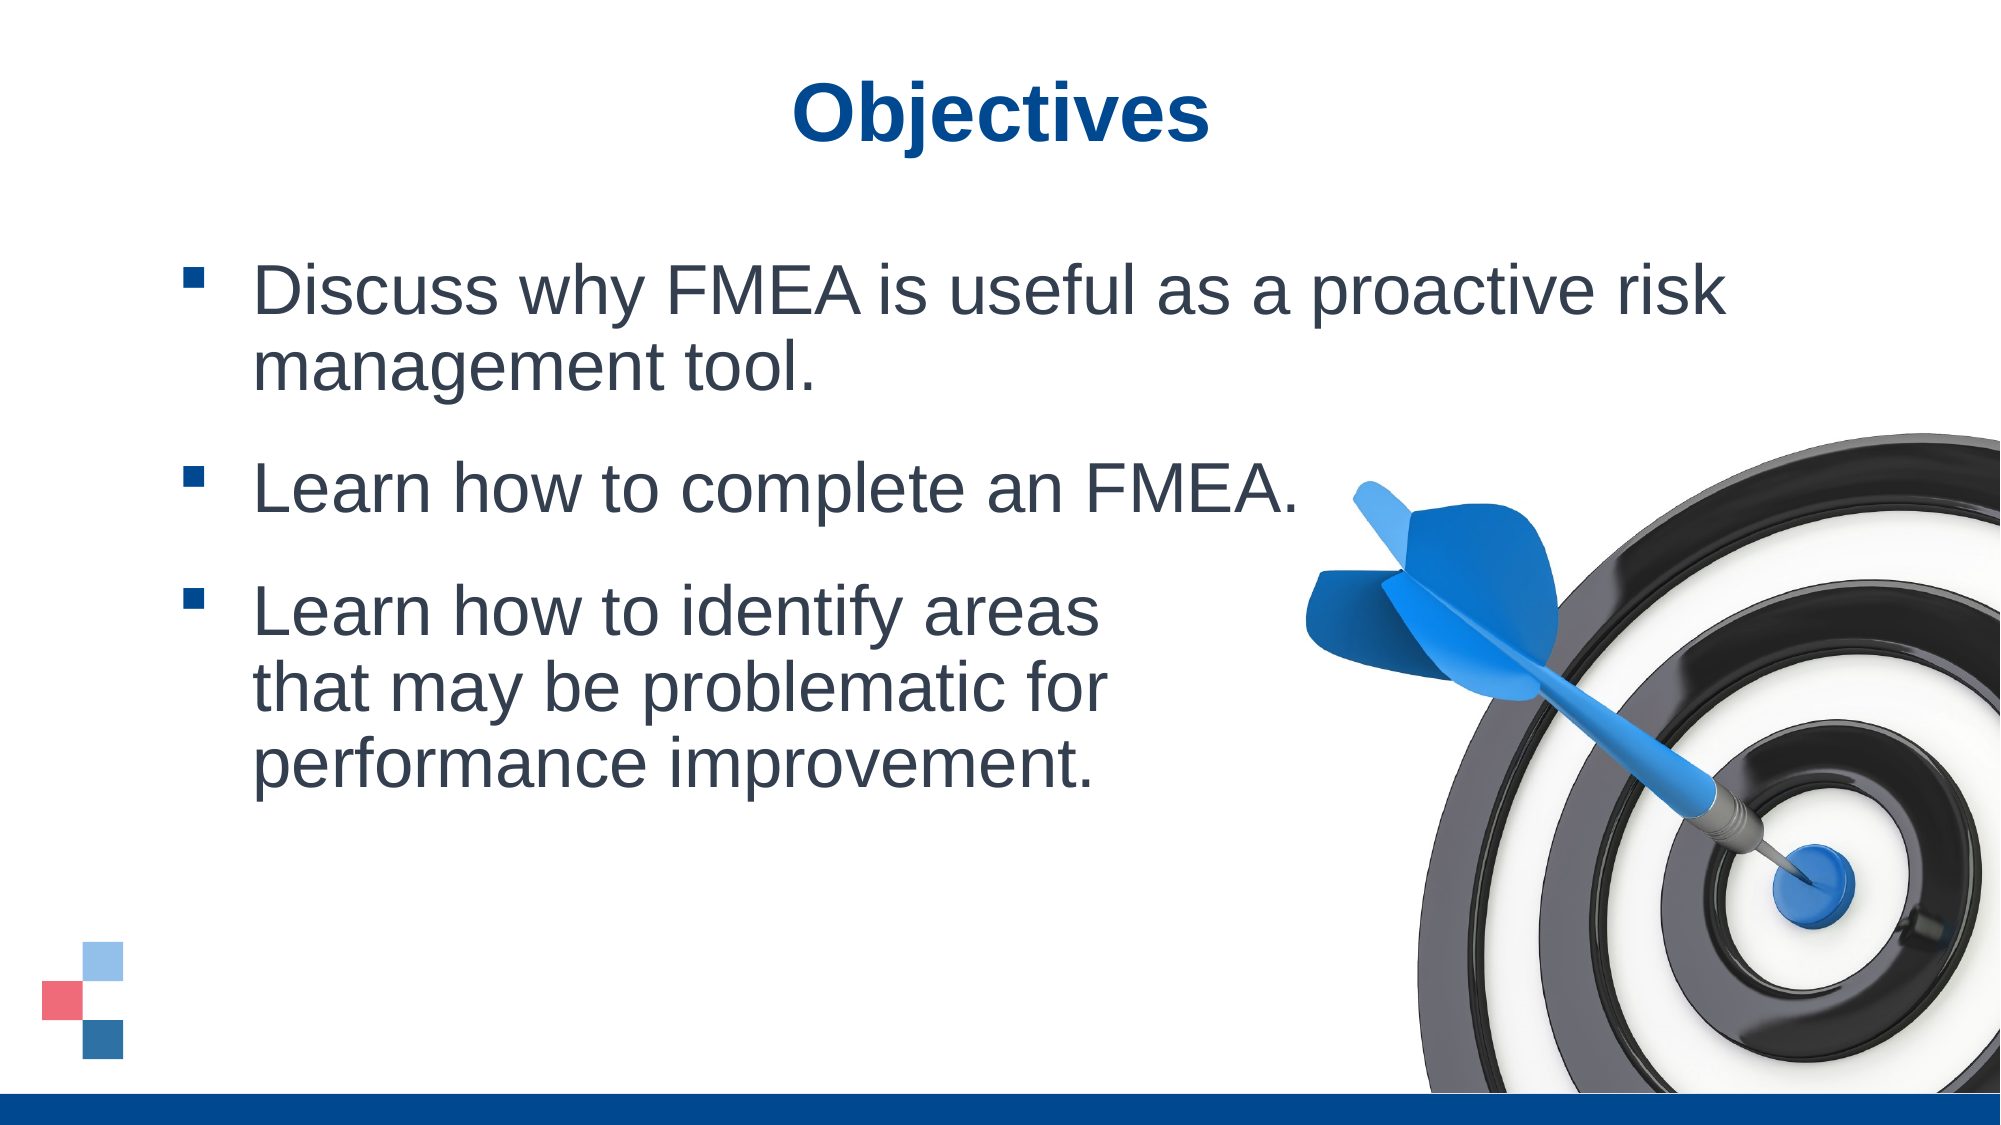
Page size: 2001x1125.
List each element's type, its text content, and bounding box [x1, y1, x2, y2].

list Objectives [97, 62, 1906, 188]
picture [1178, 349, 2000, 1093]
list Discuss why FMEA is useful as a proactive risk management tool. Learn how to complete an FMEA. Learn how to identify areas that may be problematic for performance improvement. [162, 245, 1825, 903]
